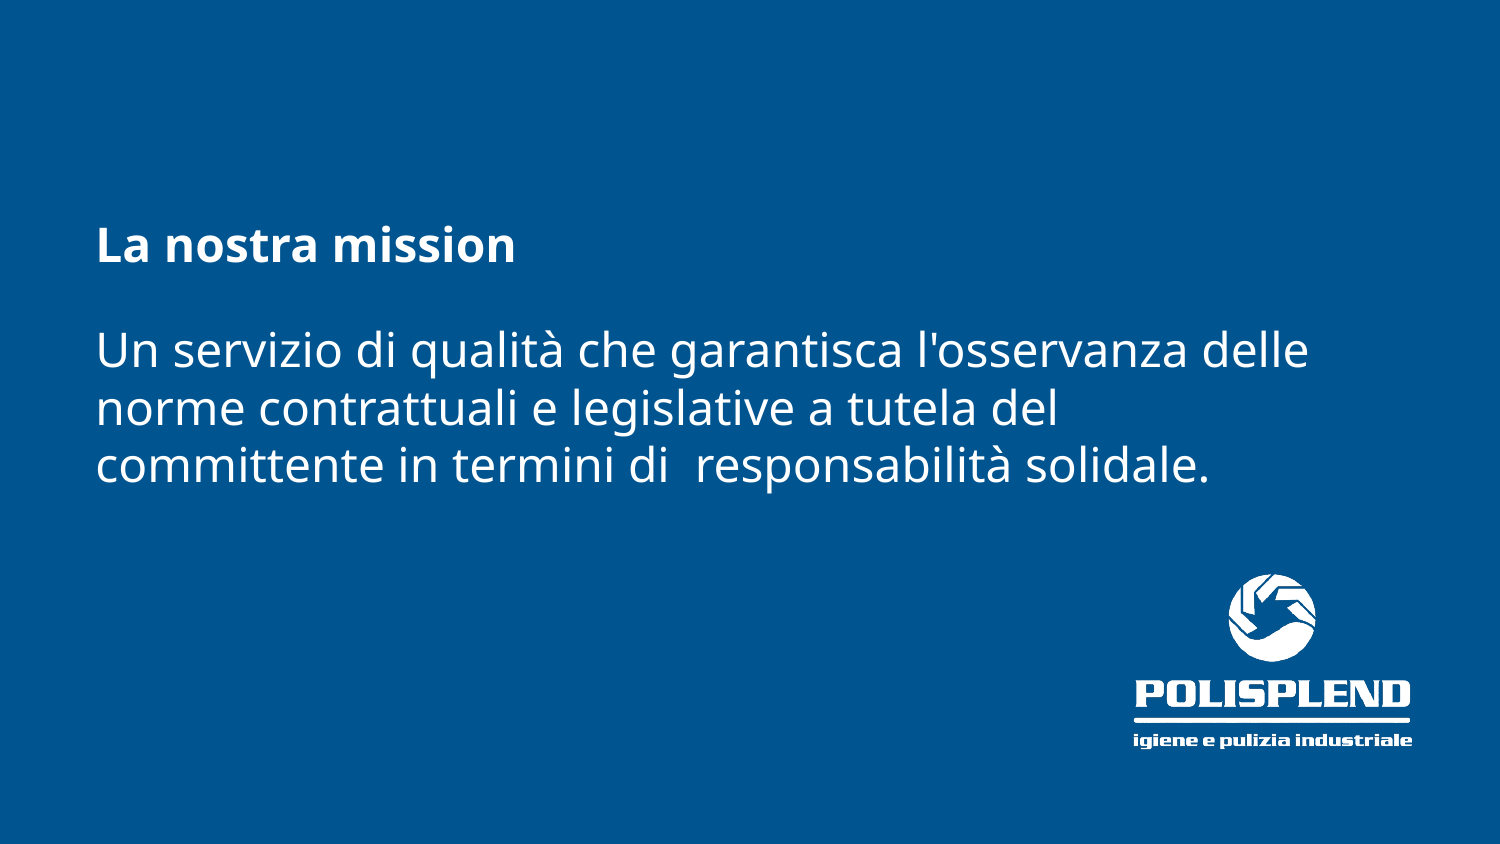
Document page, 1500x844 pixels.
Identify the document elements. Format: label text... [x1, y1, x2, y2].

picture [1130, 572, 1413, 751]
title La nostra mission Un servizio di qualità che garantisca l'osservanza delle norme contrattuali e legislative a tutela del committente in termini di responsabilità solidale. [80, 86, 1351, 622]
